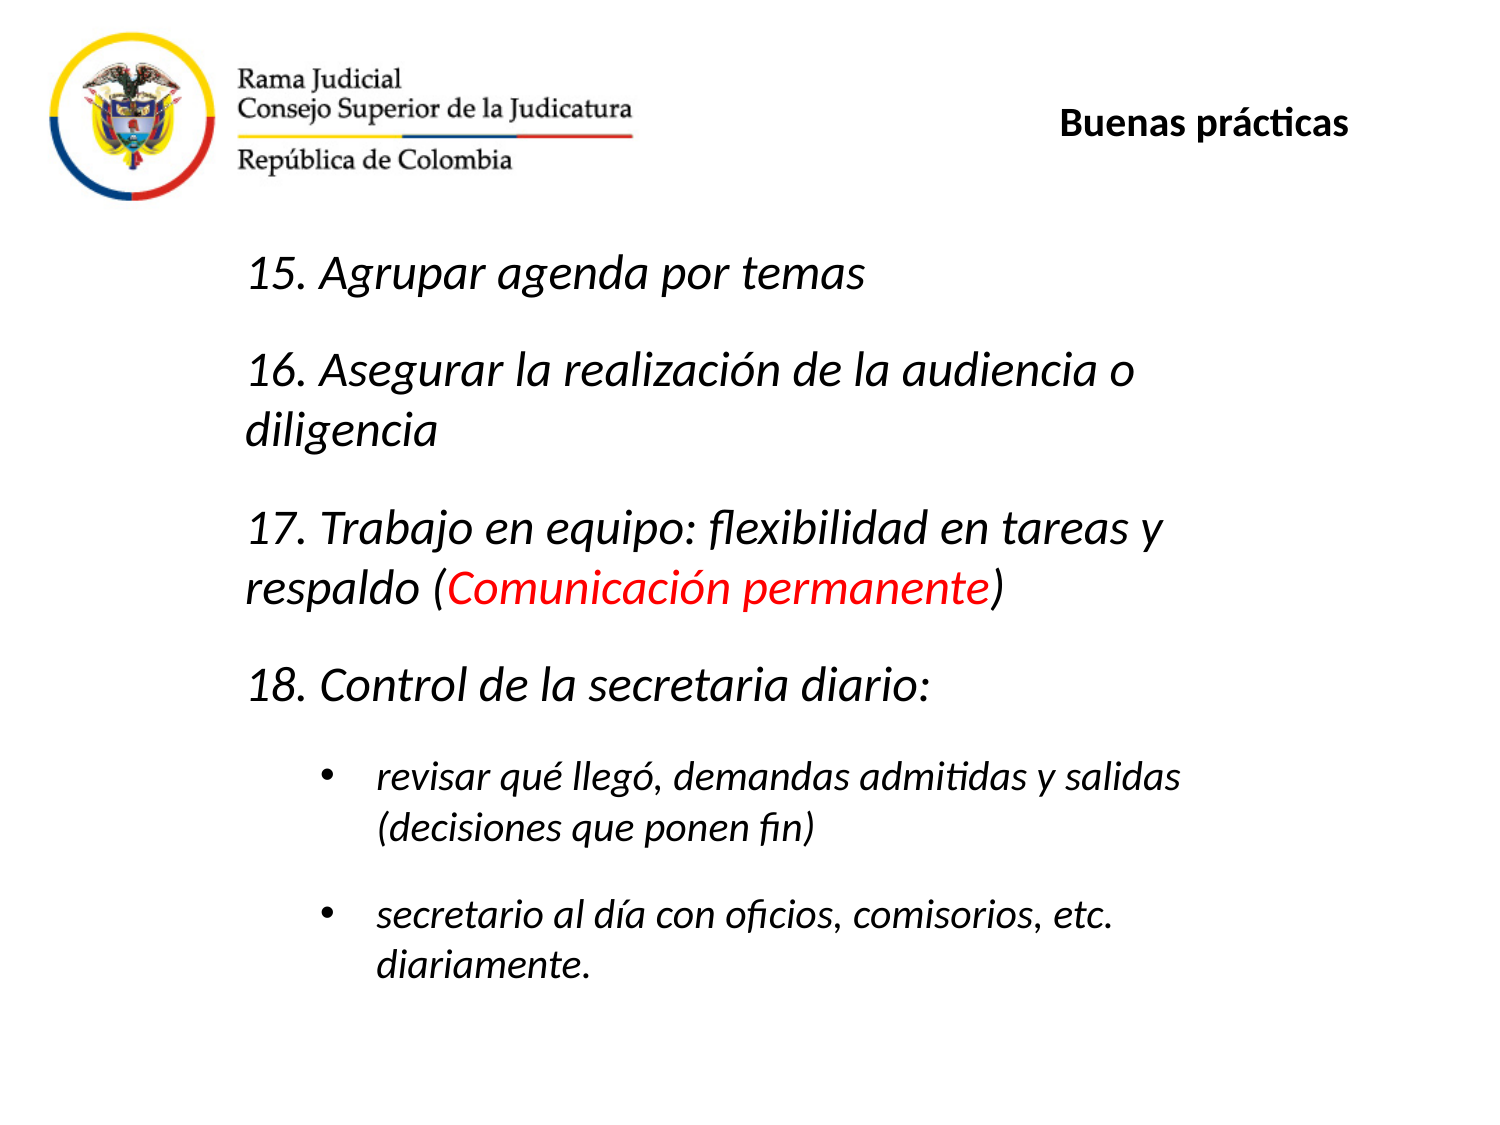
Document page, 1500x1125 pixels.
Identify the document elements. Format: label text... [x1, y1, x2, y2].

text_box Buenas prácticas [651, 72, 1365, 168]
subtitle 15. Agrupar agenda por temas 16. Asegurar la realización de la audiencia o diligencia 17. Trabajo en equipo: flexibilidad en tareas y respaldo (Comunicación permanente) 18. Control de la secretaria diario: revisar qué llegó, demandas admitidas y salidas (decisiones que ponen fin) secretario al día con oficios, comisorios, etc. diariamente. [230, 231, 1341, 988]
picture [37, 16, 647, 218]
